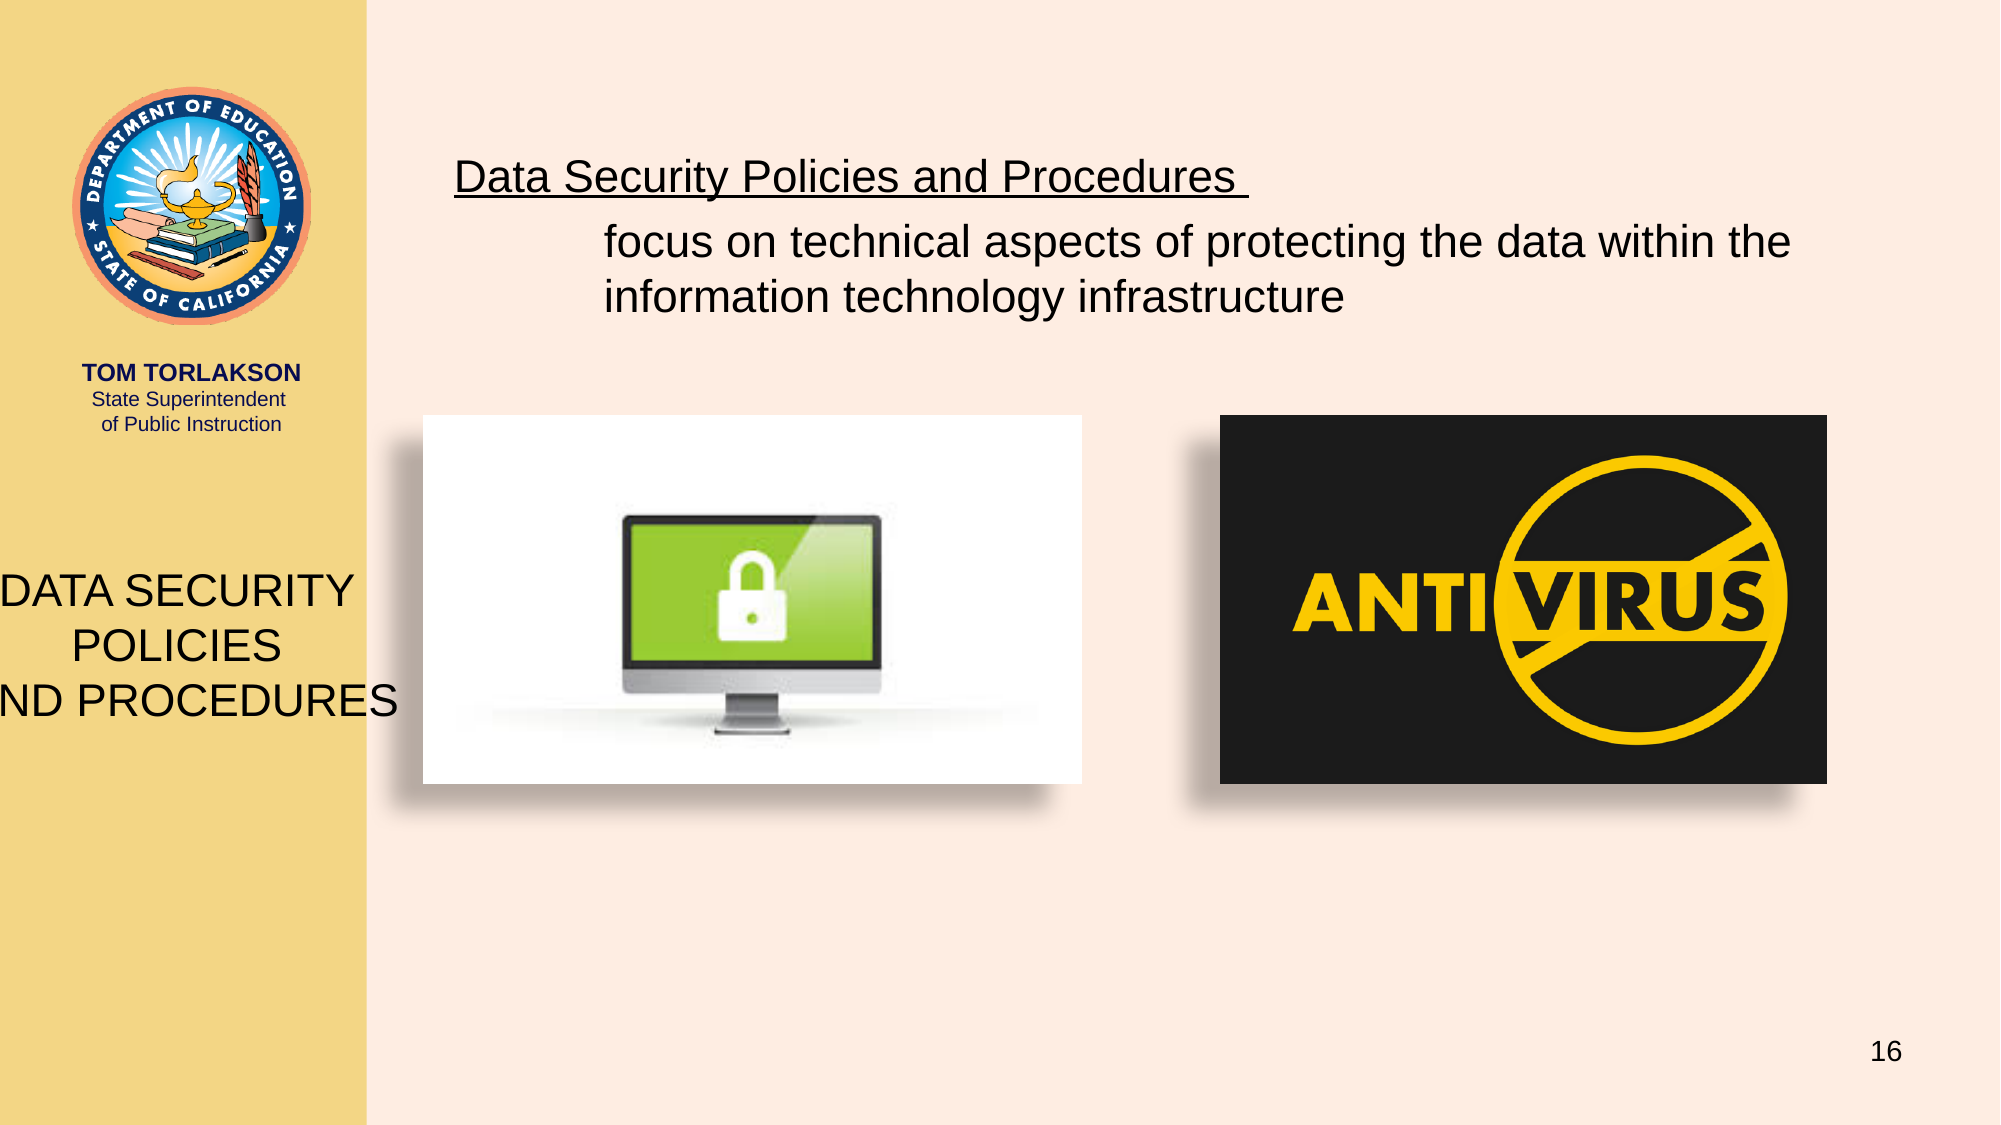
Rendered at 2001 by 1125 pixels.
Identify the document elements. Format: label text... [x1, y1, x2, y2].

slide_number 16 [1551, 1025, 1918, 1100]
picture [1219, 415, 1827, 784]
list Data Security Policies and Procedures focus on technical aspects of protecting the data within the information technology infrastructure [439, 139, 1839, 463]
picture [72, 86, 311, 325]
picture [423, 415, 1082, 784]
title Data Security Policies and Procedures [0, 599, 377, 688]
